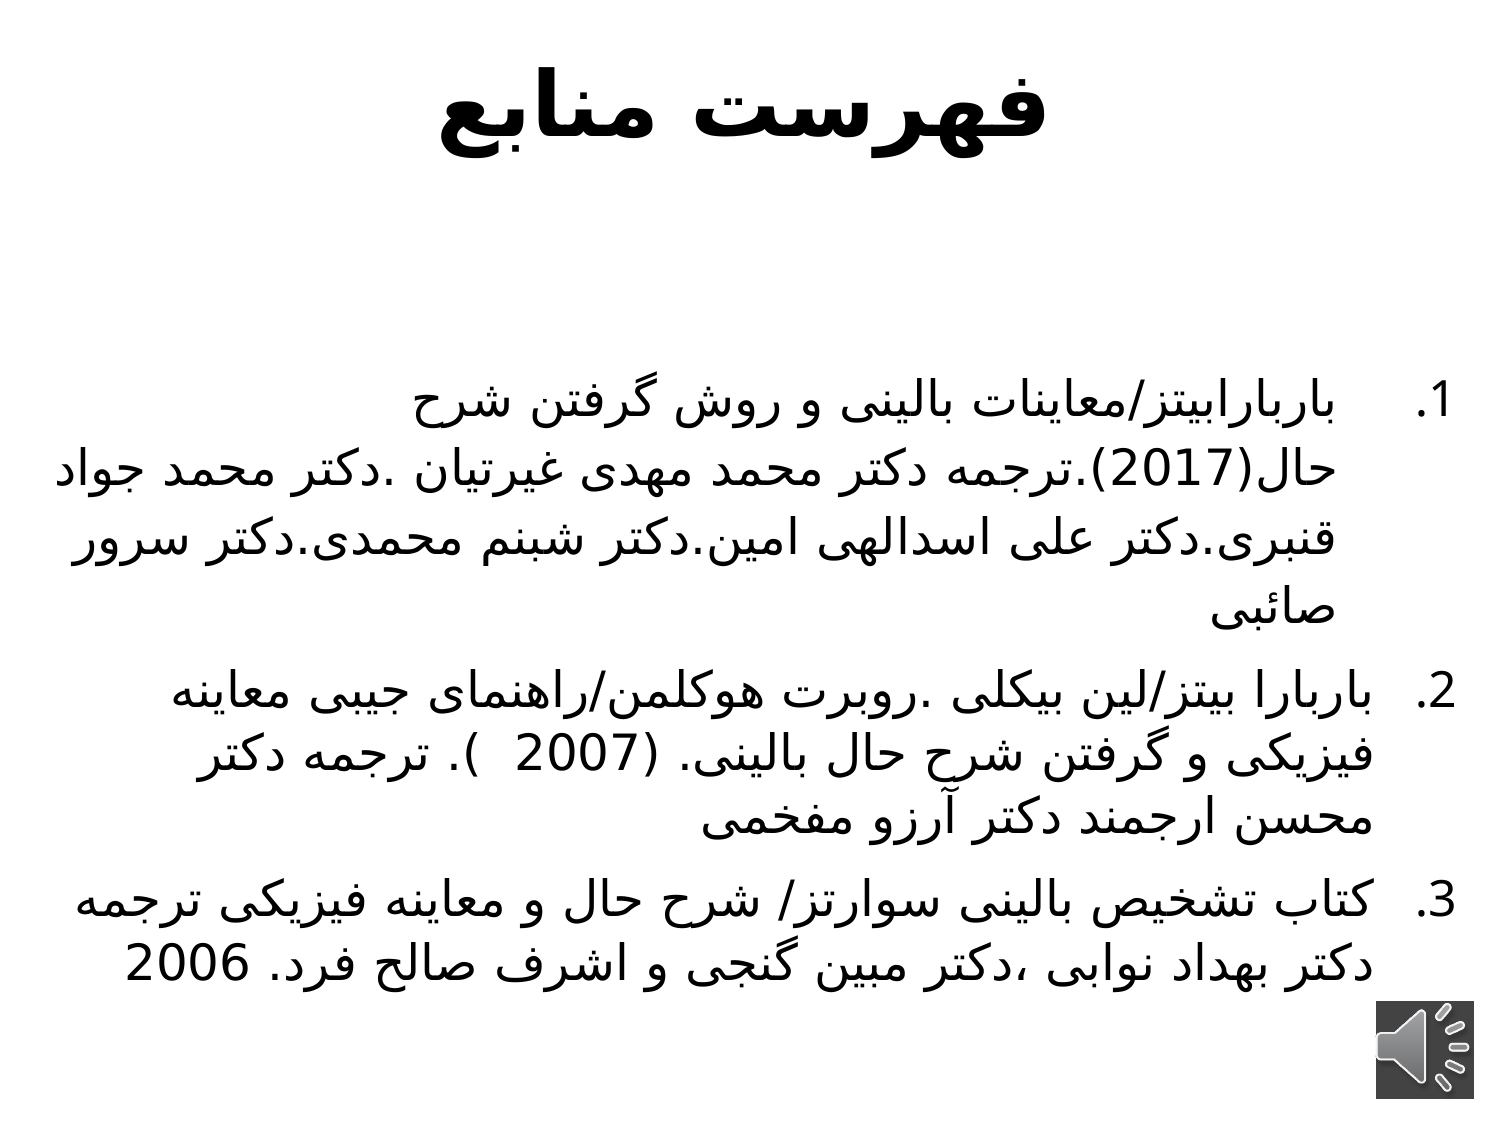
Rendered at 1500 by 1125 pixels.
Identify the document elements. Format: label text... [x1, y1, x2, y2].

picture [1374, 999, 1476, 1101]
title فهرست منابع [68, 37, 1419, 163]
list باربارابیتز/معاینات بالینی و روش گرفتن شرح حال(2017).ترجمه دکتر محمد مهدی غیرتیان .دکتر محمد جواد قنبری.دکتر علی اسدالهی امین.دکتر شبنم محمدی.دکتر سرور صائبی باربارا بیتز/لین بیکلی .روبرت هوکلمن/راهنمای جیبی معاینه فیزیکی و گرفتن شرح حال بالینی. (2007 ). ترجمه دکتر محسن ارجمند دکتر آرزو مفخمی کتاب تشخیص بالینی سوارتز/ شرح حال و معاینه فیزیکی ترجمه دکتر بهداد نوابی ،دکتر مبین گنجی و اشرف صالح فرد. 2006 [37, 350, 1475, 963]
